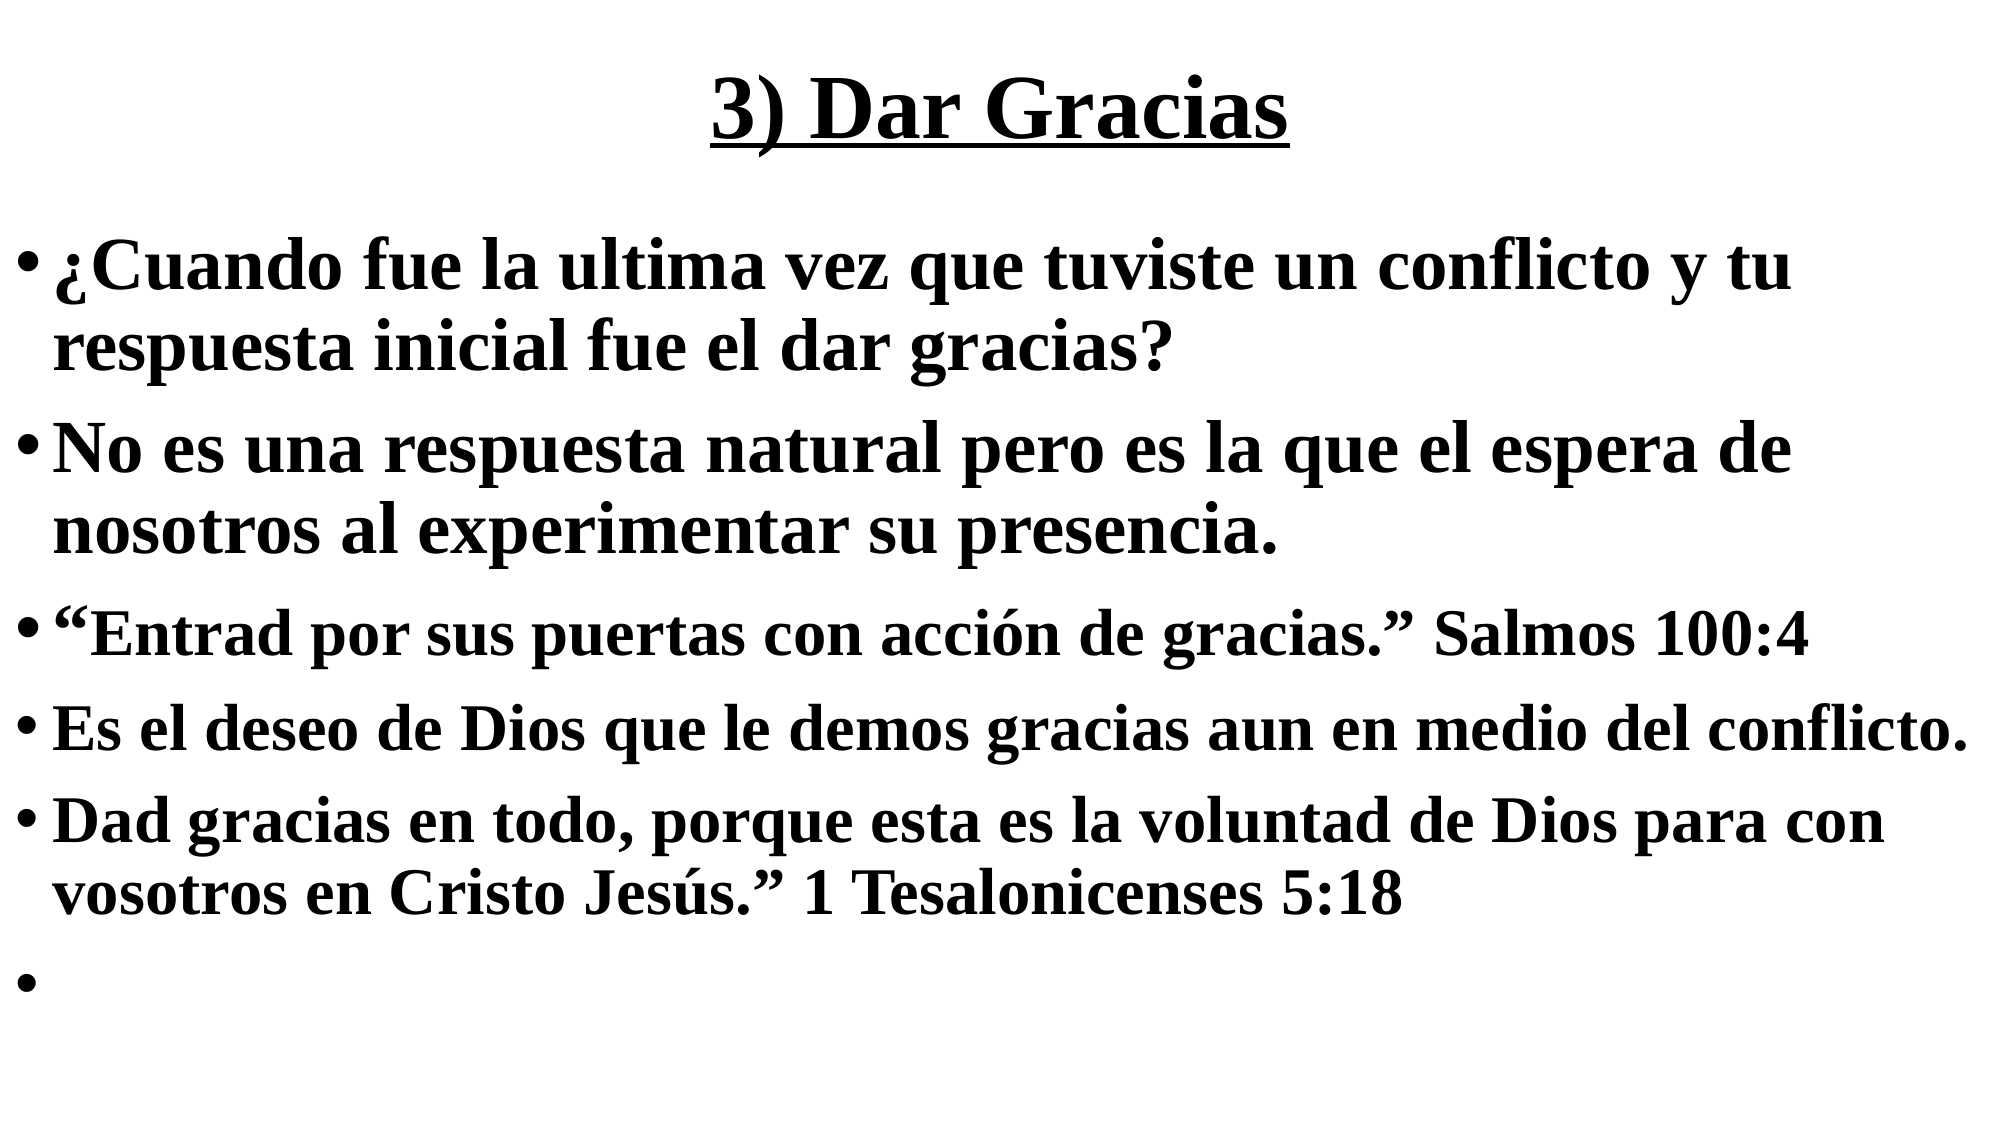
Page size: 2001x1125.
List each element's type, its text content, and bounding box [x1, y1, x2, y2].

list ¿Cuando fue la ultima vez que tuviste un conflicto y tu respuesta inicial fue el dar gracias? No es una respuesta natural pero es la que el espera de nosotros al experimentar su presencia. “Entrad por sus puertas con acción de gracias.” Salmos 100:4 Es el deseo de Dios que le demos gracias aun en medio del conflicto. Dad gracias en todo, porque esta es la voluntad de Dios para con vosotros en Cristo Jesús.” 1 Tesalonicenses 5:18 [0, 217, 2000, 1125]
title 3) Dar Gracias [0, 0, 2000, 217]
